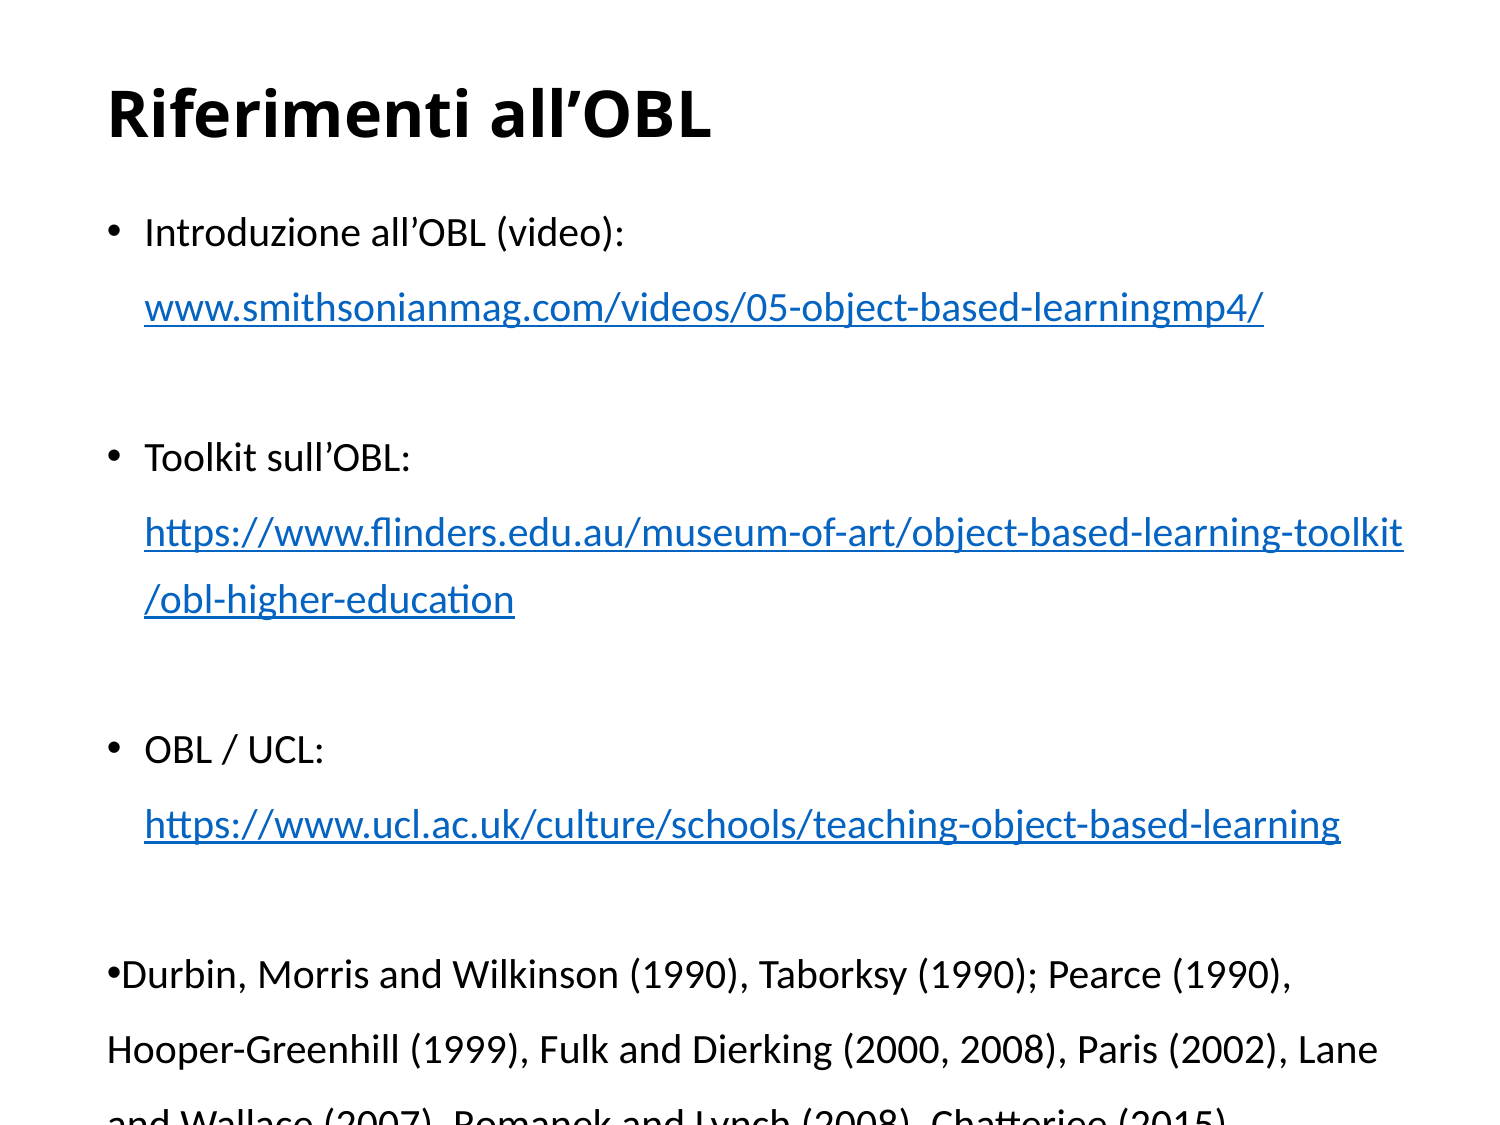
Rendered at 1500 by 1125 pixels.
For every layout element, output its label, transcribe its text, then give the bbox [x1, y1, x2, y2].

list Introduzione all’OBL (video): www.smithsonianmag.com/videos/05-object-based-learningmp4/ Toolkit sull’OBL: https://www.flinders.edu.au/museum-of-art/object-based-learning-toolkit/obl-higher-education OBL / UCL: https://www.ucl.ac.uk/culture/schools/teaching-object-based-learning Durbin, Morris and Wilkinson (1990), Taborksy (1990); Pearce (1990), Hooper-Greenhill (1999), Fulk and Dierking (2000, 2008), Paris (2002), Lane and Wallace (2007), Romanek and Lynch (2008), Chatterjee (2015) [91, 172, 1434, 1086]
text_box Riferimenti all’OBL [91, 23, 1434, 172]
